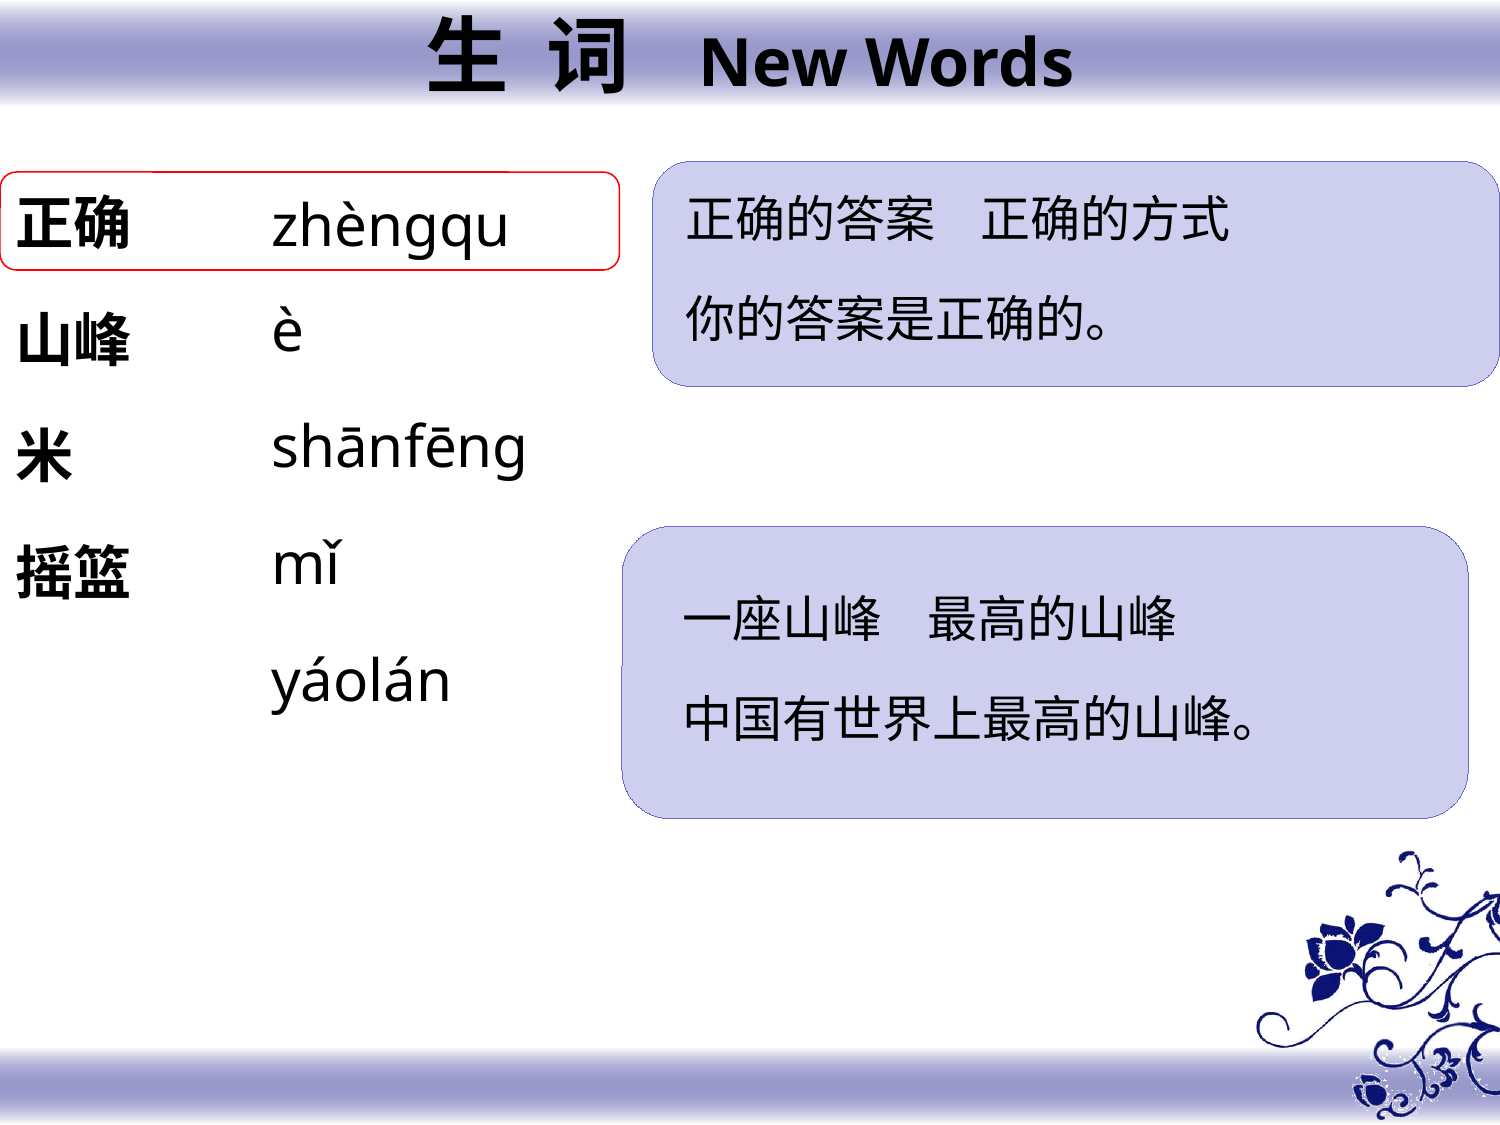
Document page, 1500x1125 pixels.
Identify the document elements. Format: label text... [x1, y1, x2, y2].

text_box zhèngquè shānfēng mǐ yáolán [256, 145, 549, 999]
text_box 生 词 New Words [0, 3, 1500, 103]
text_box [652, 167, 670, 381]
text_box 一座山峰 最高的山峰 中国有世界上最高的山峰。 [667, 549, 1500, 983]
text_box [549, 172, 620, 271]
text_box 正确的答案 正确的方式 你的答案是正确的。 [670, 149, 1474, 443]
text_box [621, 526, 1461, 819]
picture [1245, 983, 1500, 1125]
text_box 正确 山峰 米 摇篮 [0, 143, 312, 997]
text_box [1474, 163, 1500, 385]
